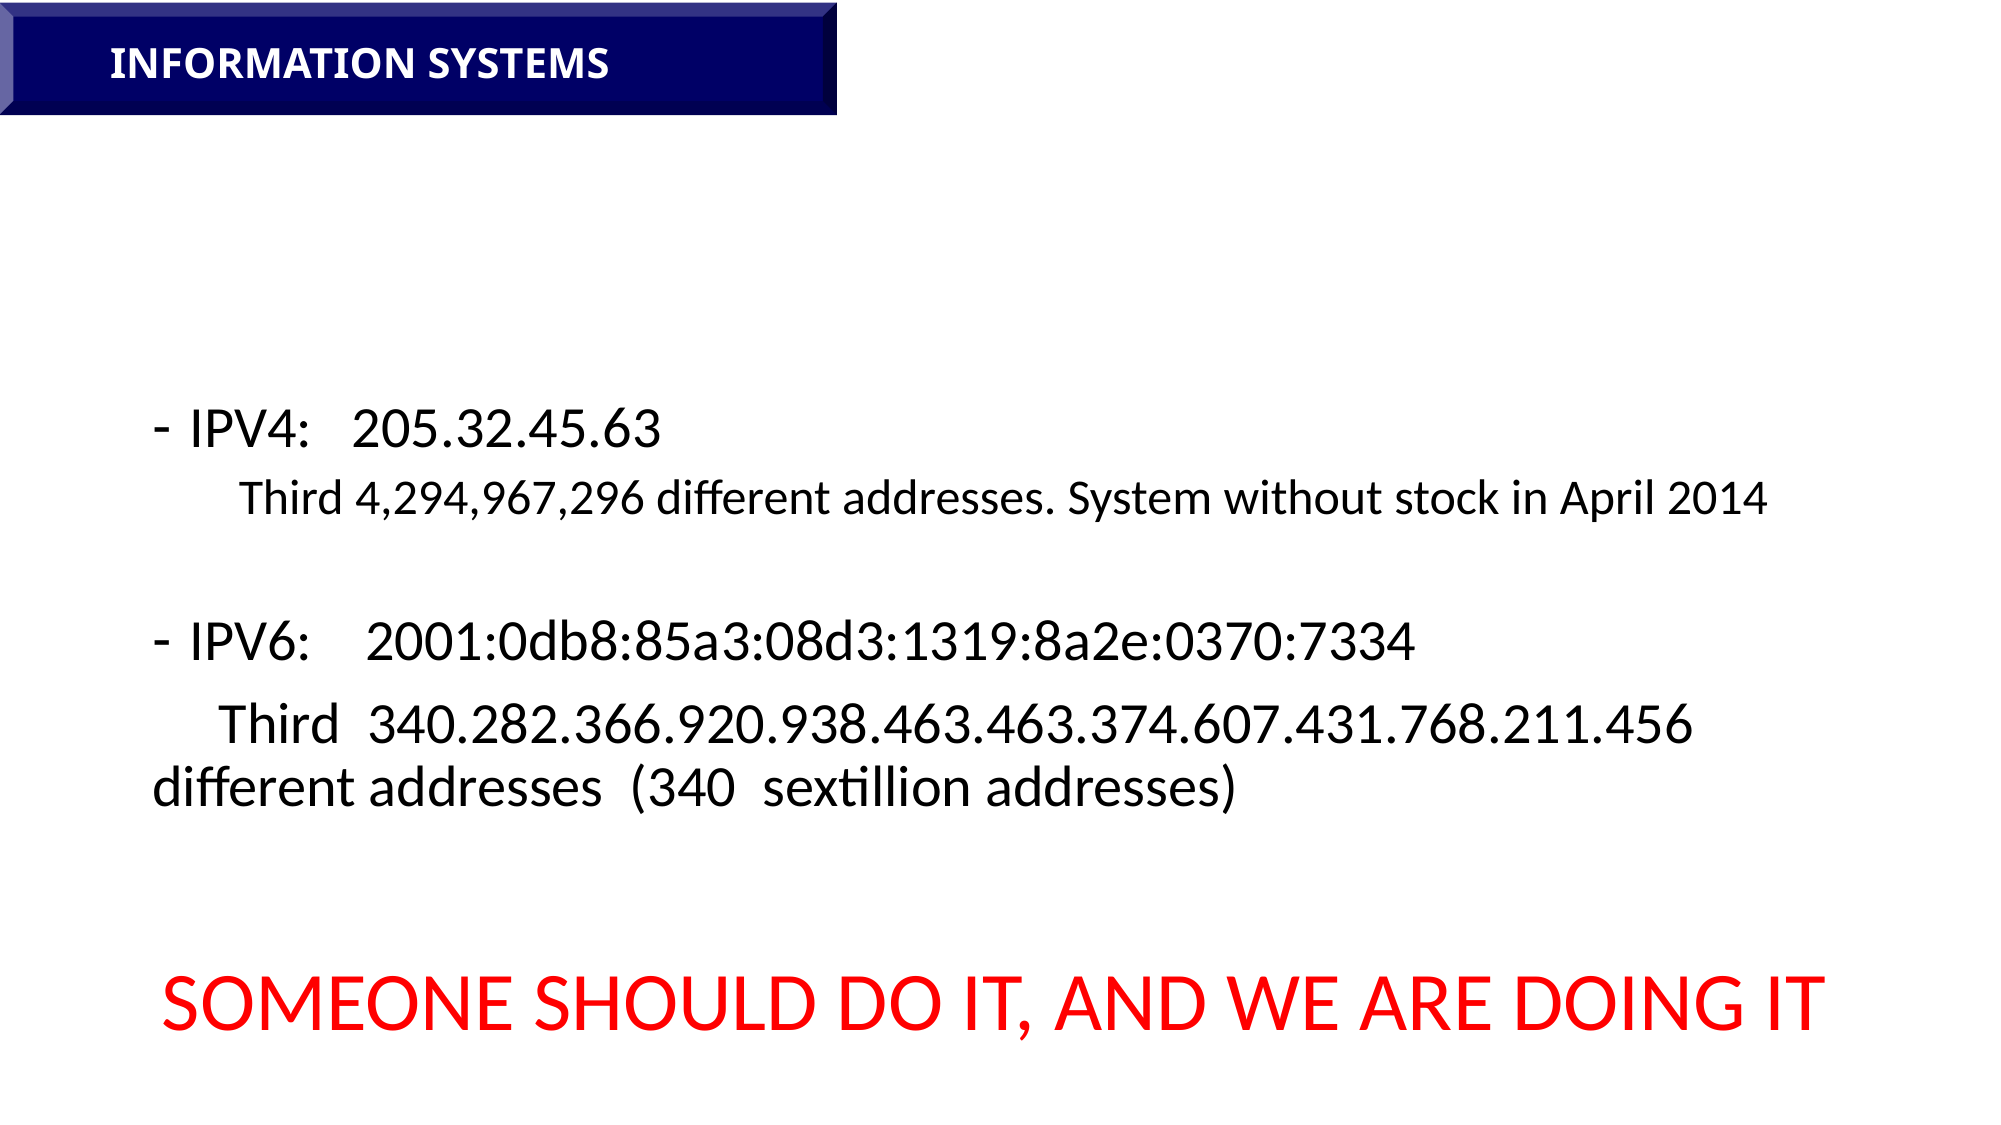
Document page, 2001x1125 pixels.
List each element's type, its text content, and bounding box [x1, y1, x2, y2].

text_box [0, 2, 839, 118]
list IPV4: 205.32.45.63 Third 4,294,967,296 different addresses. System without stock in April 2014 IPV6: 2001:0db8:85a3:08d3:1319:8a2e:0370:7334 Third 340.282.366.920.938.463.463.374.607.431.768.211.456 different addresses (340 sextillion addresses) [137, 299, 1863, 1014]
text_box SOMEONE SHOULD DO IT, AND WE ARE DOING IT [147, 940, 1842, 1055]
